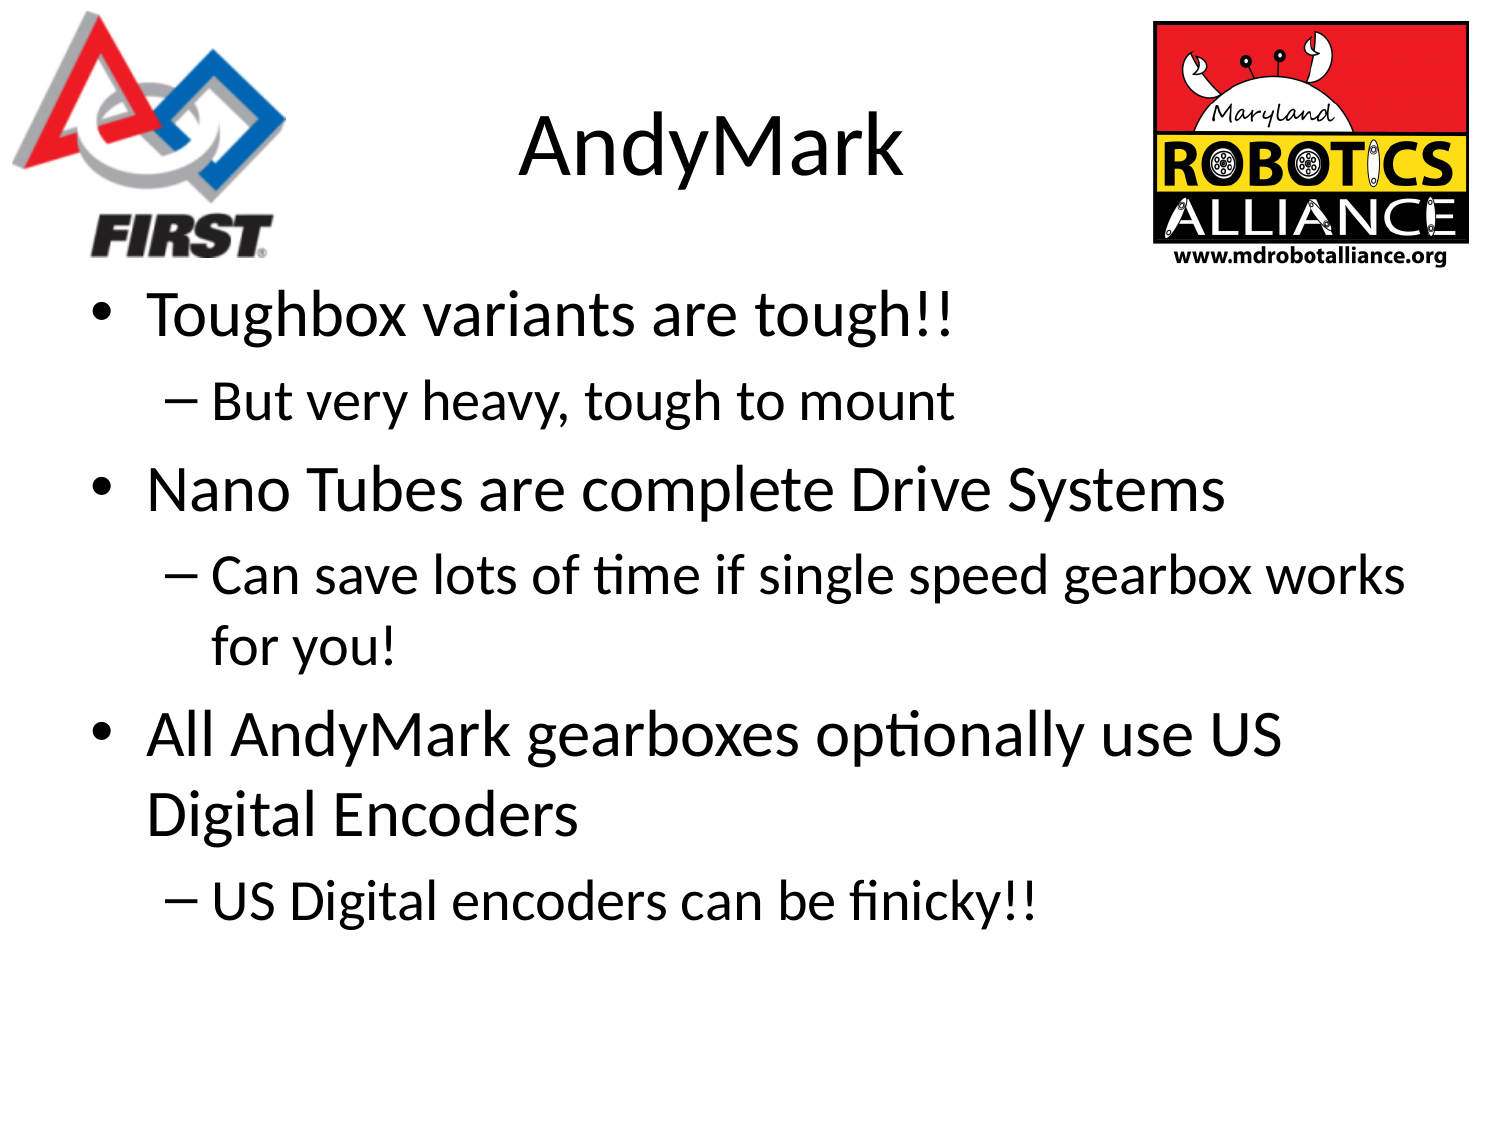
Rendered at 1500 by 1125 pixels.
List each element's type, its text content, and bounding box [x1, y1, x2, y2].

title AndyMark [285, 45, 1140, 233]
picture [1153, 21, 1469, 268]
list Toughbox variants are tough!! But very heavy, tough to mount Nano Tubes are complete Drive Systems Can save lots of time if single speed gearbox works for you! All AndyMark gearboxes optionally use US Digital Encoders US Digital encoders can be finicky!! [75, 262, 1425, 1005]
picture [12, 11, 286, 258]
